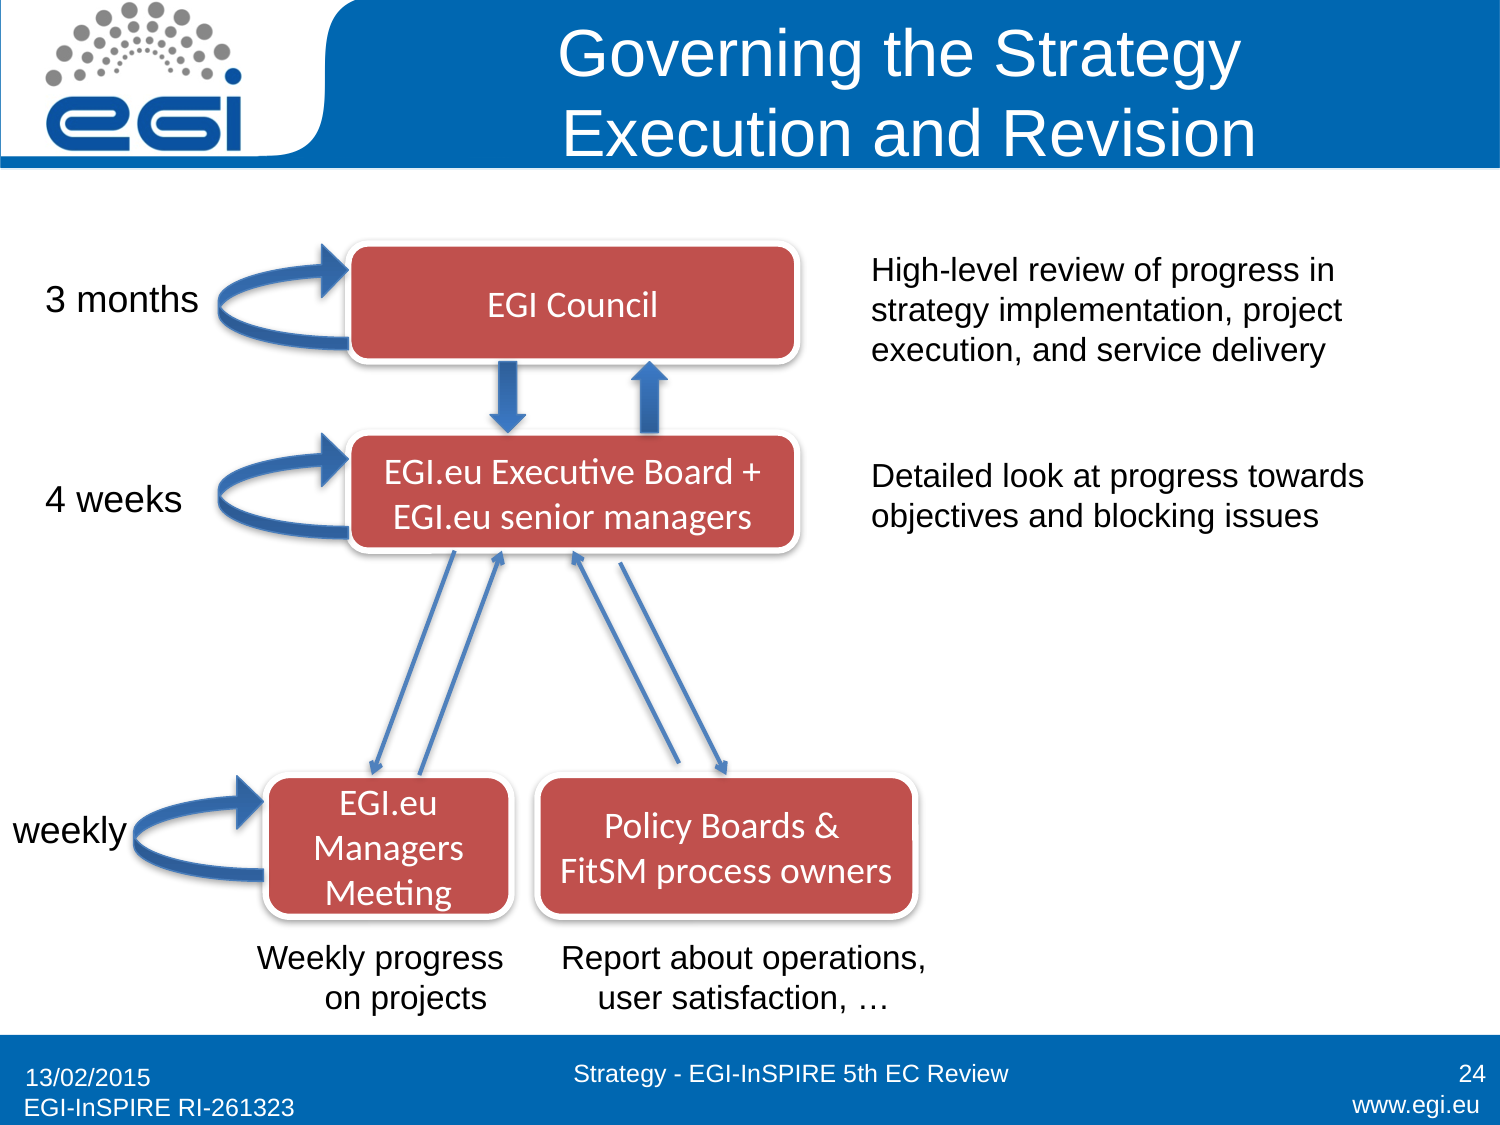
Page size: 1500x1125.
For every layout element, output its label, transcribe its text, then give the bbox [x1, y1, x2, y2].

slide_number 24 [1151, 1042, 1500, 1103]
text_box [142, 845, 265, 883]
text_box [143, 775, 264, 832]
text_box [489, 360, 527, 434]
text_box weekly [0, 798, 143, 859]
text_box Weekly progress on projects [242, 928, 537, 1024]
text_box Report about operations, user satisfaction, … [537, 928, 951, 1024]
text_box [572, 550, 680, 764]
text_box Detailed look at progress towards objectives and blocking issues [856, 446, 1388, 541]
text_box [371, 550, 417, 776]
text_box [217, 243, 350, 351]
text_box EGI.eu Executive Board + EGI.eu senior managers [345, 429, 801, 554]
title Governing the Strategy Execution and Revision [348, 19, 1471, 161]
text_box High-level review of progress in strategy implementation, project execution, and service delivery [856, 240, 1471, 376]
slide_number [10, 1046, 361, 1106]
text_box [631, 361, 668, 434]
text_box 3 months [30, 267, 215, 327]
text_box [619, 562, 727, 776]
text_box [418, 550, 503, 776]
footer Strategy - EGI-InSPIRE 5th EC Review [549, 1042, 1034, 1103]
text_box EGI Council [345, 240, 801, 365]
text_box 4 weeks [30, 467, 198, 528]
picture [0, 0, 1500, 170]
text_box EGI.eu Managers Meeting [262, 771, 515, 920]
text_box Policy Boards & FitSM process owners [534, 771, 919, 920]
text_box [217, 432, 350, 540]
